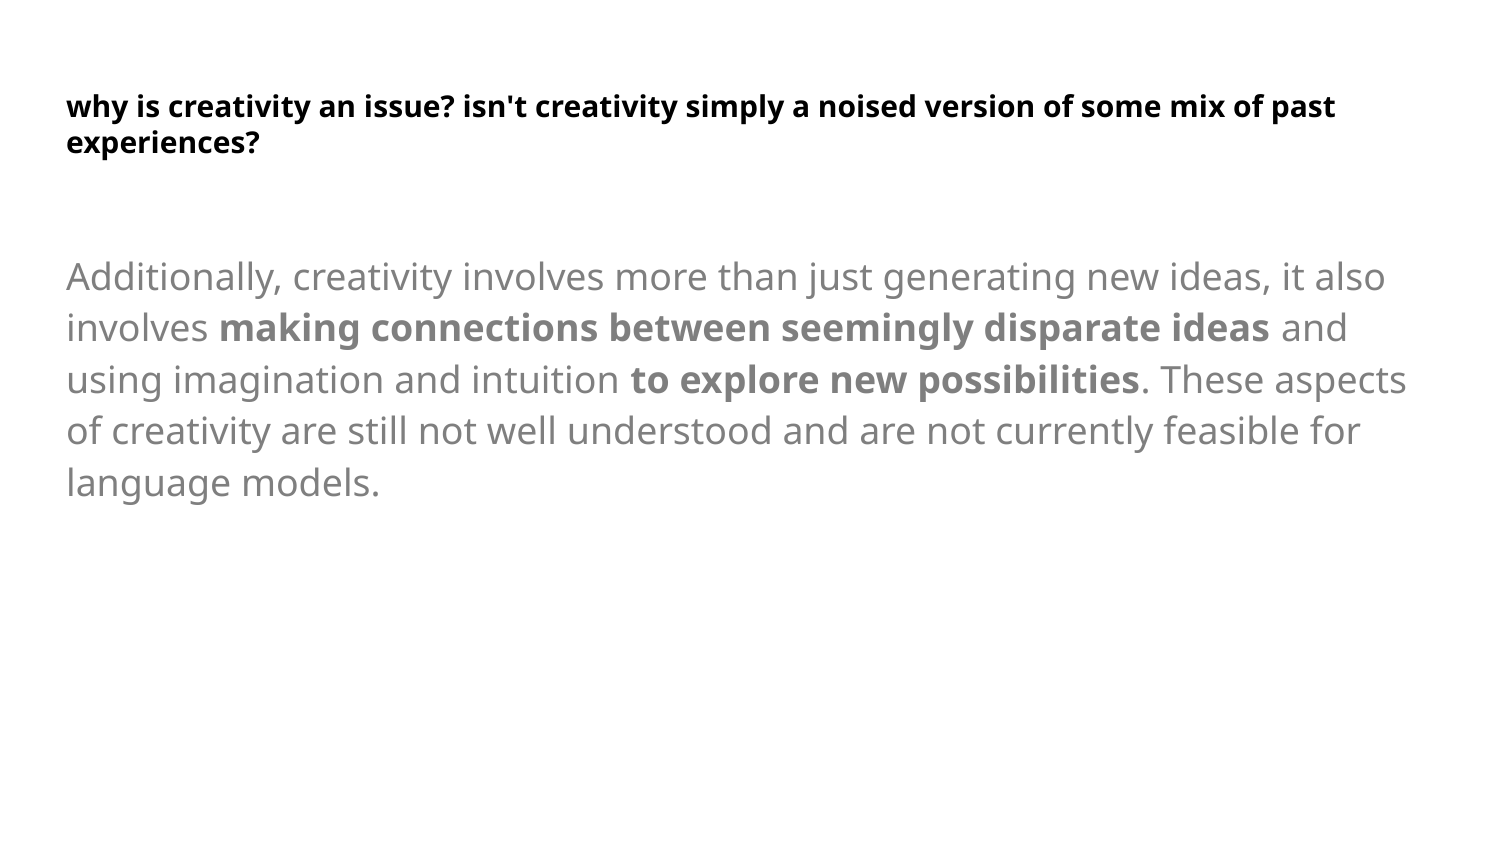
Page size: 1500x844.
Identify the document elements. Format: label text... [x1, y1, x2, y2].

list Additionally, creativity involves more than just generating new ideas, it also involves making connections between seemingly disparate ideas and using imagination and intuition to explore new possibilities. These aspects of creativity are still not well understood and are not currently feasible for language models. [51, 230, 1449, 750]
title why is creativity an issue? isn't creativity simply a noised version of some mix of past experiences? [51, 72, 1449, 176]
